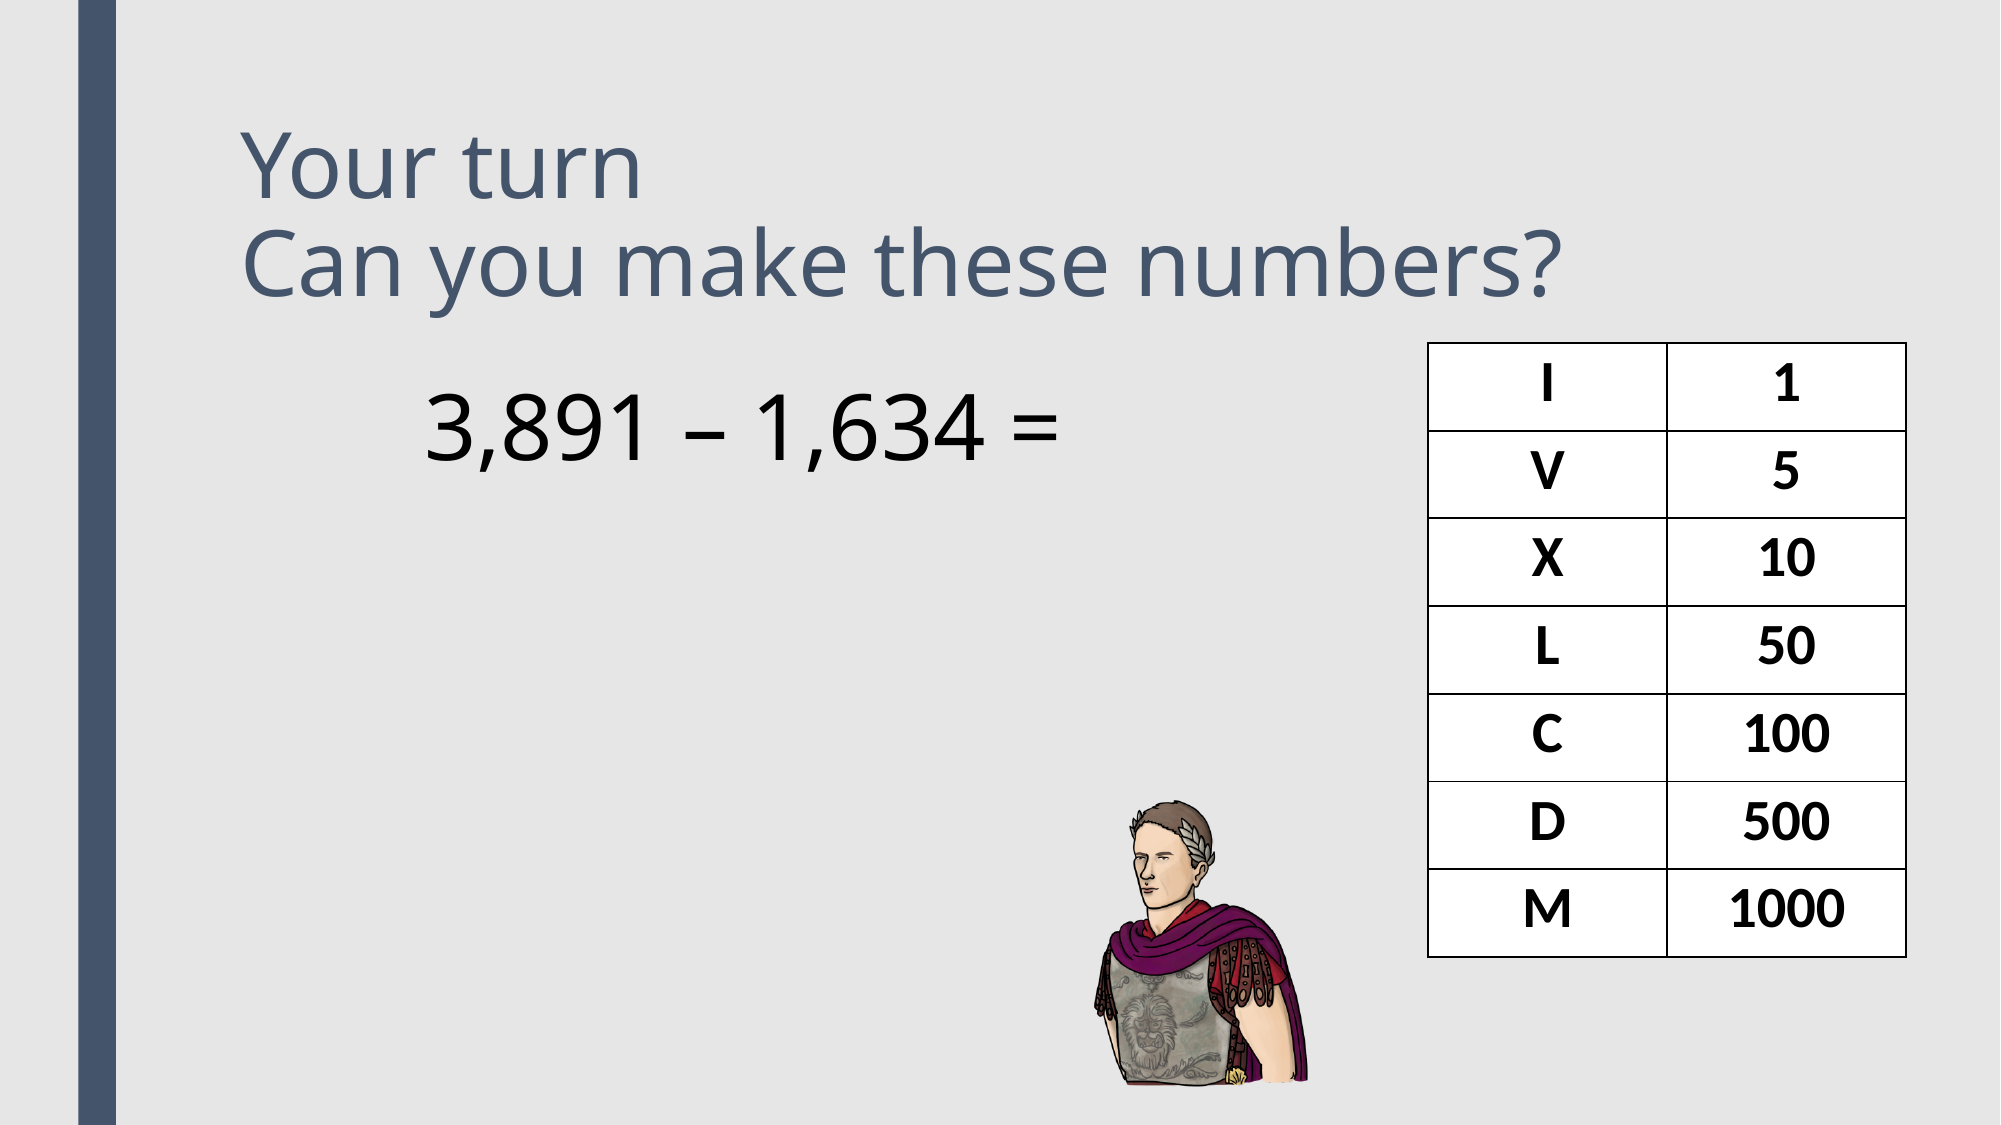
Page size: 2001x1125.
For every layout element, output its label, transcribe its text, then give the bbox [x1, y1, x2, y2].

table_cell 100 [1668, 695, 1905, 781]
table_cell 50 [1668, 607, 1905, 693]
text_box 3,891 – 1,634 = [409, 361, 1119, 487]
table_cell D [1429, 782, 1666, 868]
table_cell V [1429, 432, 1666, 517]
table_cell 500 [1668, 782, 1905, 868]
title Your turn Can you make these numbers? [225, 112, 1800, 357]
table_cell X [1429, 519, 1666, 605]
table_header I [1429, 344, 1666, 430]
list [1094, 798, 1308, 1087]
table_cell M [1429, 870, 1666, 956]
table_cell C [1429, 695, 1666, 781]
table_cell L [1429, 607, 1666, 693]
table_cell 10 [1668, 519, 1905, 605]
table_header 1 [1668, 344, 1905, 430]
table_cell 1000 [1668, 870, 1905, 956]
table_cell 5 [1668, 432, 1905, 517]
